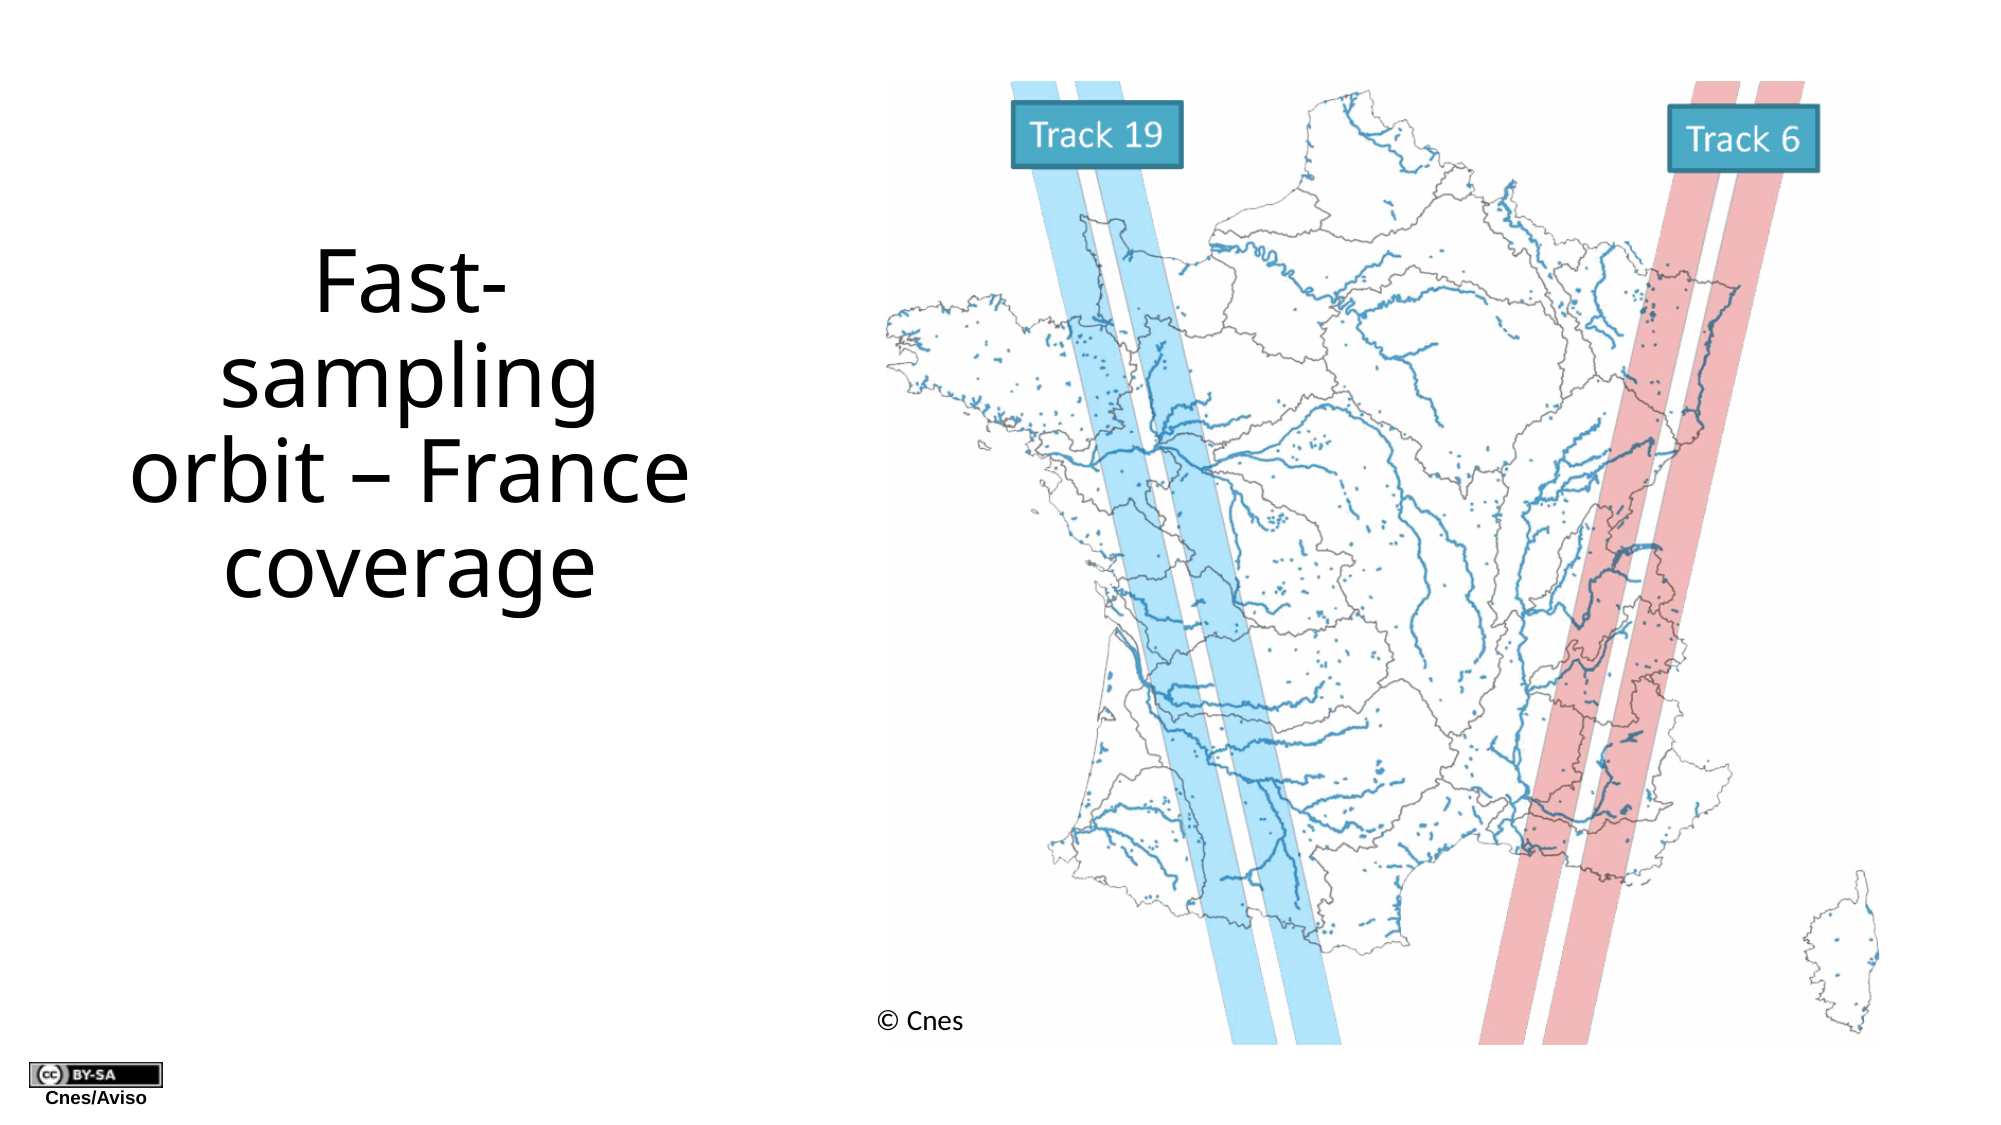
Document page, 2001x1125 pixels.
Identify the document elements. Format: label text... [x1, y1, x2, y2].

picture [29, 1062, 163, 1088]
title Fast-sampling orbit – France coverage [110, 149, 711, 624]
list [885, 80, 1881, 1046]
text_box © Cnes [861, 993, 885, 1044]
